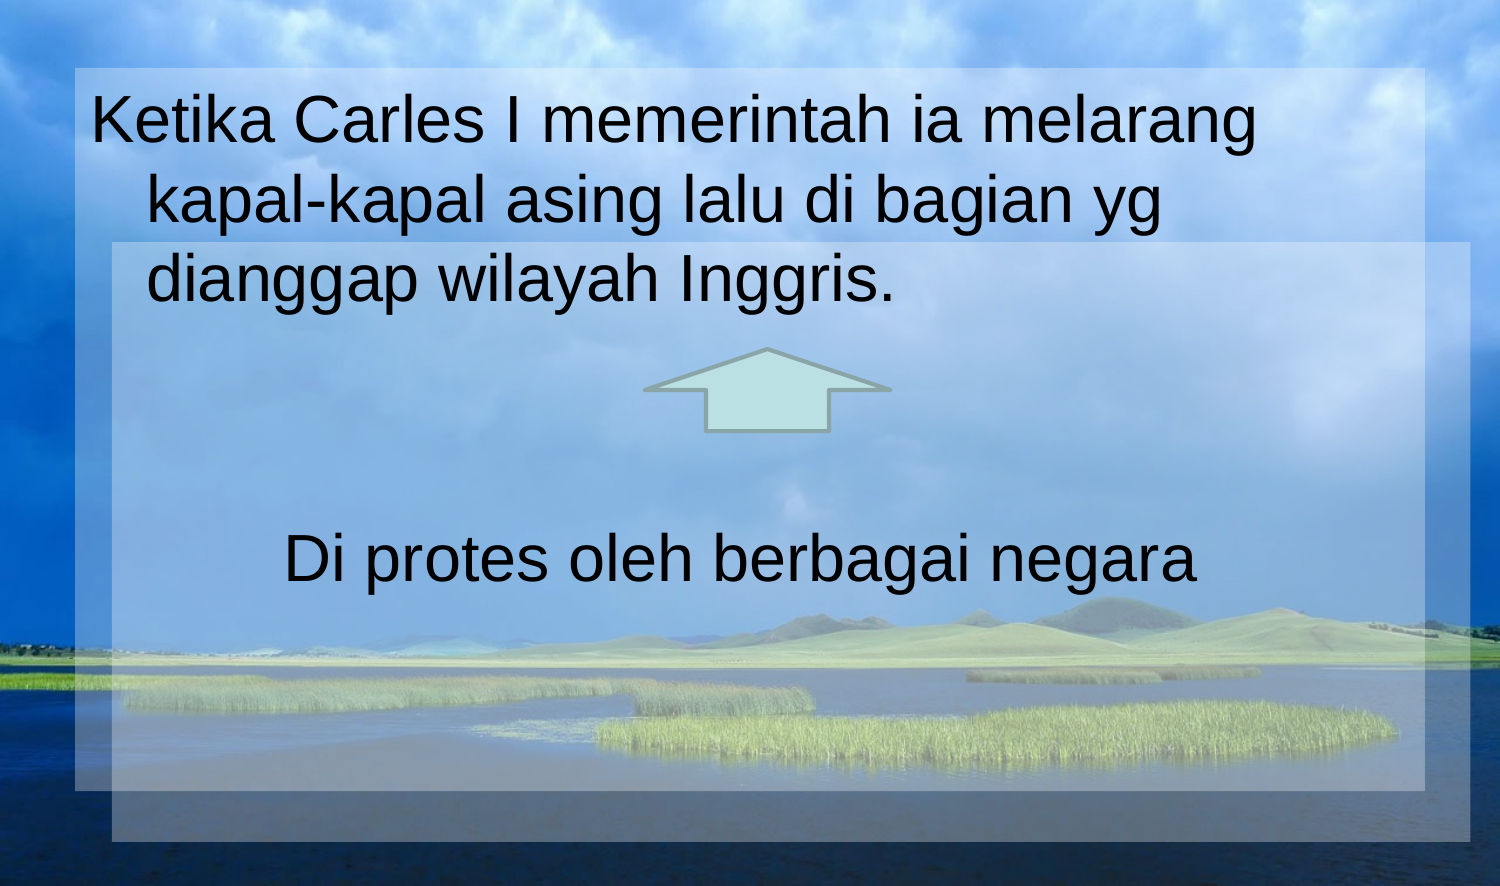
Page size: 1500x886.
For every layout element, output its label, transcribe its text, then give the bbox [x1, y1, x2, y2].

list Ketika Carles I memerintah ia melarang kapal-kapal asing lalu di bagian yg dianggap wilayah Inggris. Di protes oleh berbagai negara [74, 67, 1426, 792]
text_box [642, 347, 893, 434]
picture [0, 0, 1500, 886]
